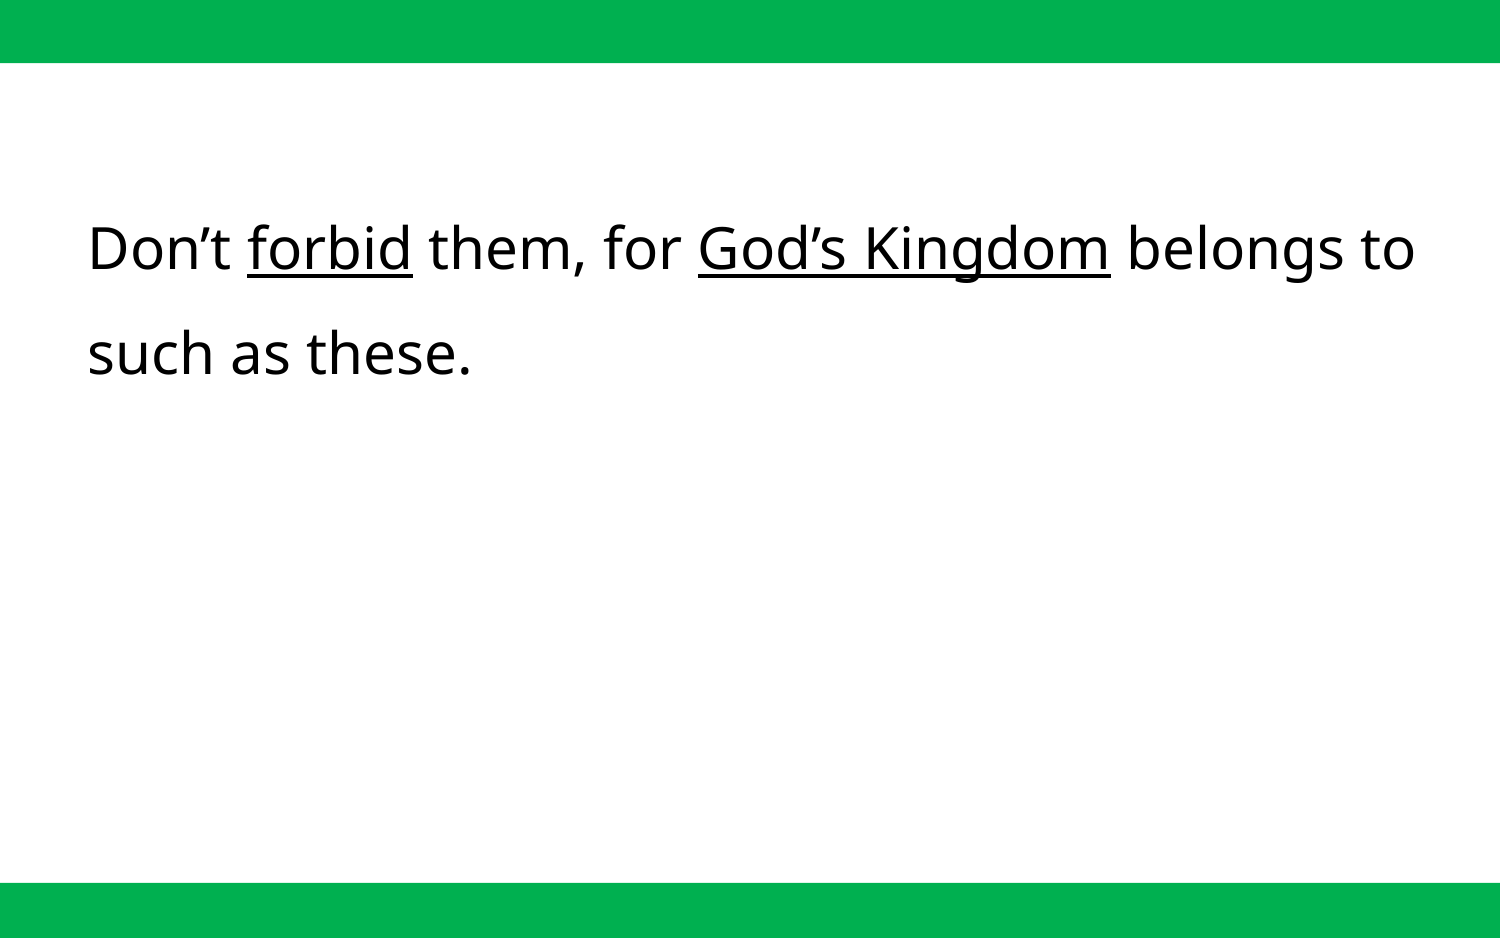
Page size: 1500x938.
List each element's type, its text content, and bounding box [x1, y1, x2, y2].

text_box [0, 0, 1500, 64]
list Don’t forbid them, for God’s Kingdom belongs to such as these. [72, 168, 1442, 458]
text_box [0, 882, 1500, 938]
